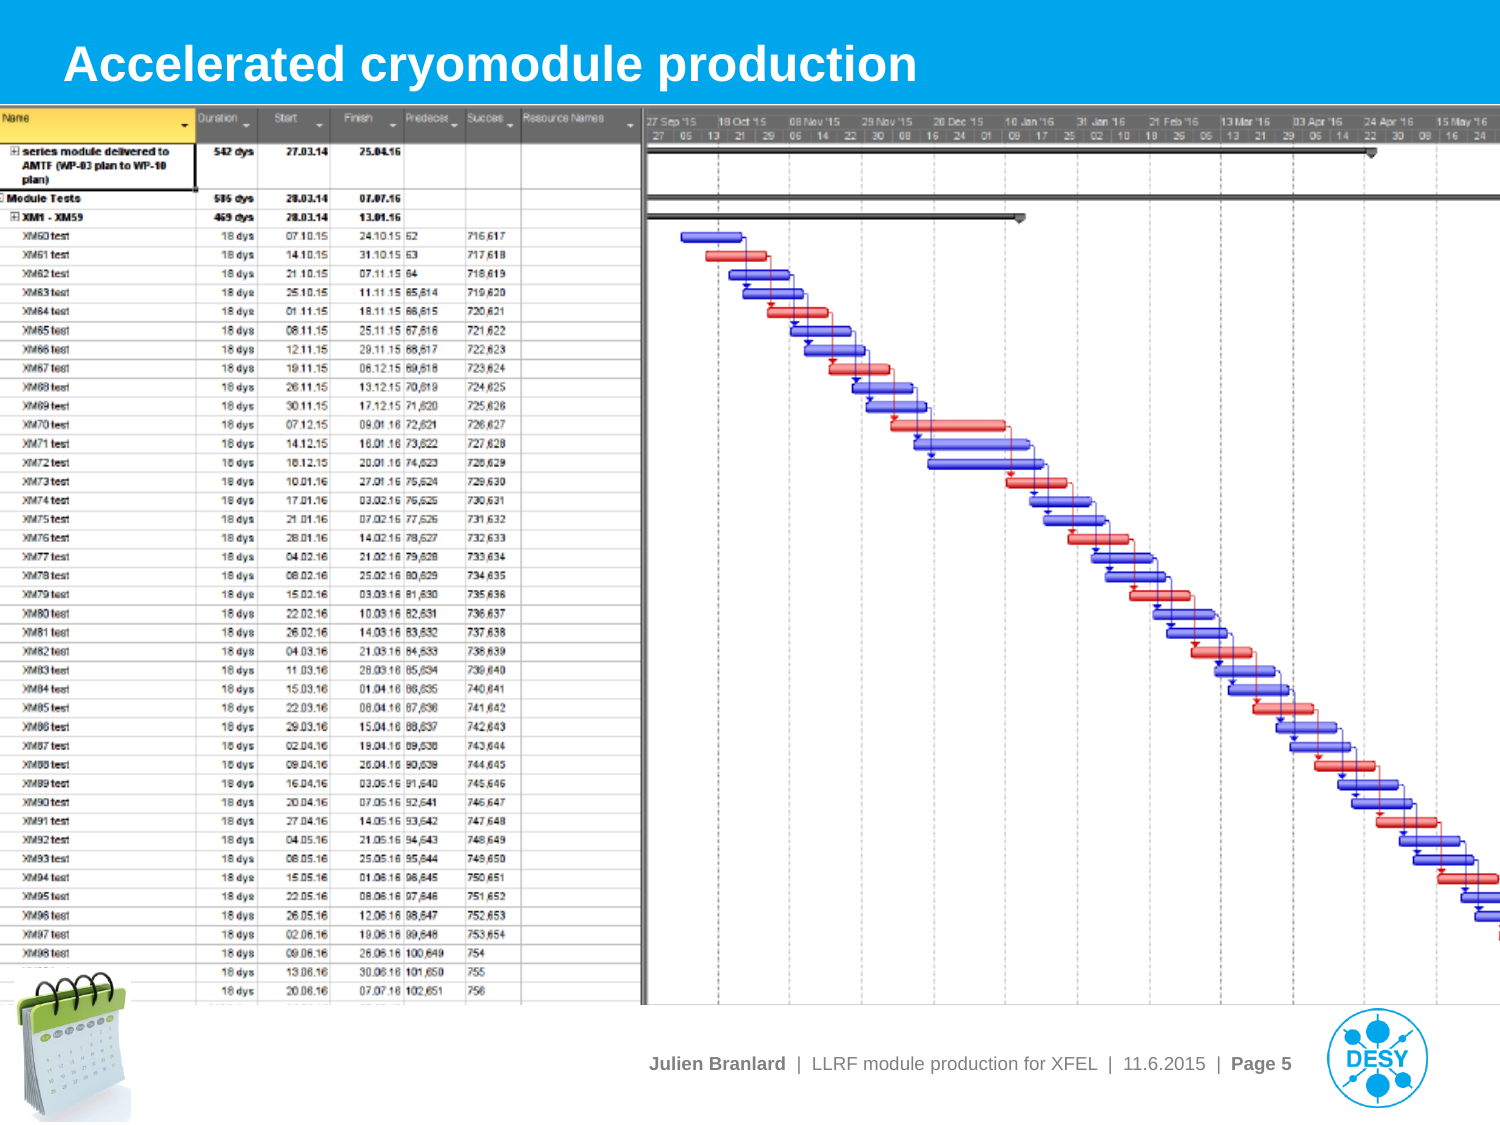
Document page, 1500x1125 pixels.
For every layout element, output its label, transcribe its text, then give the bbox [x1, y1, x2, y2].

picture [1387, 1008, 1428, 1046]
picture [1327, 1008, 1368, 1049]
title Accelerated cryomodule production [47, 16, 1446, 102]
picture [1327, 1068, 1365, 1108]
picture [0, 105, 1500, 1122]
picture [1330, 1011, 1426, 1106]
picture [1391, 1071, 1428, 1108]
